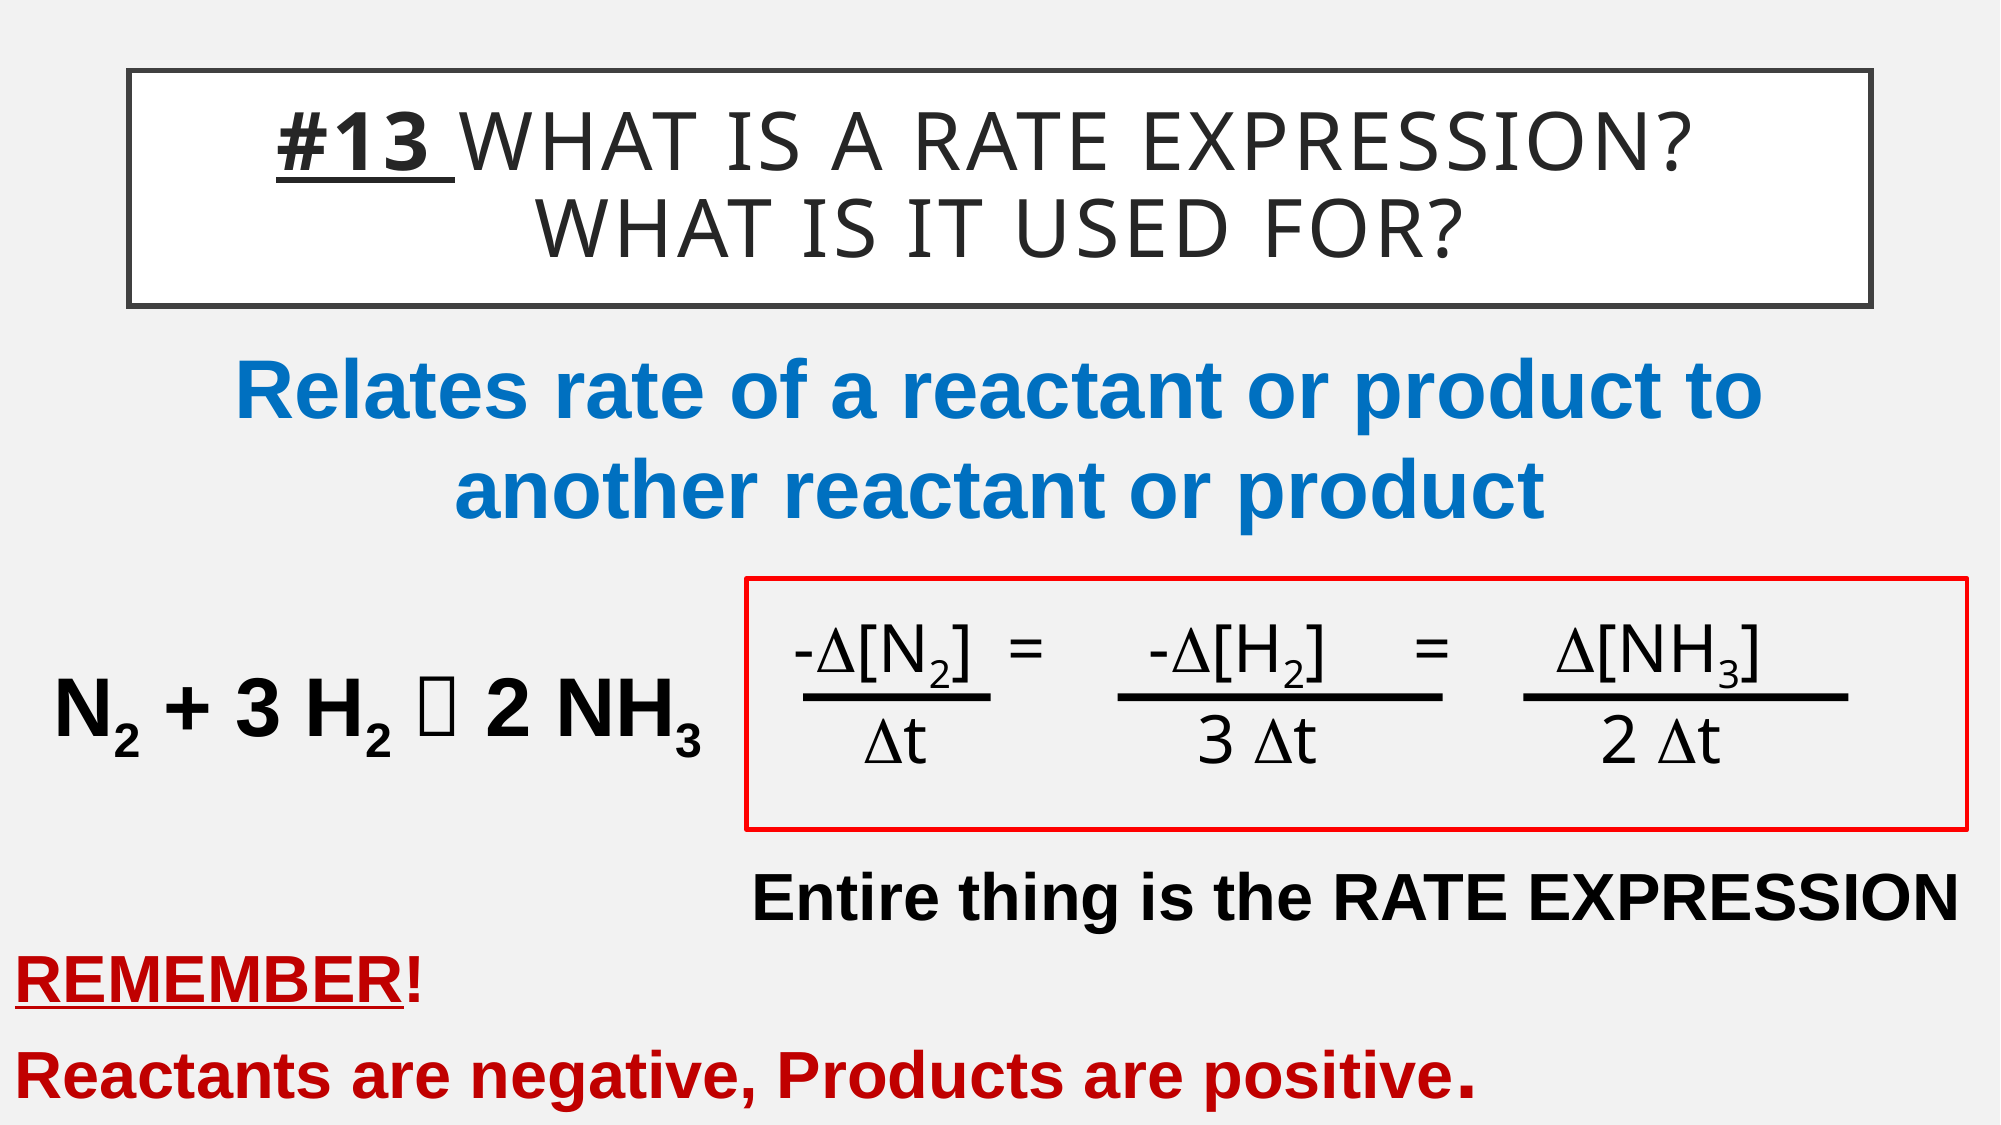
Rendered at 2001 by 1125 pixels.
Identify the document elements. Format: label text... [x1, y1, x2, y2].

text_box [746, 577, 1968, 831]
text_box N2 + 3 H2  2 NH3 [38, 646, 741, 775]
text_box REMEMBER! Reactants are negative, Products are positive. [0, 928, 1540, 1123]
title #13 What is a rate expression? What is it used for? [126, 68, 1874, 309]
text_box -[N2] = -[H2] = [NH3] t 3 t 2 t [779, 598, 1937, 784]
list Relates rate of a reactant or product to another reactant or product [128, 328, 1871, 894]
text_box Entire thing is the RATE EXPRESSION [663, 845, 2000, 941]
